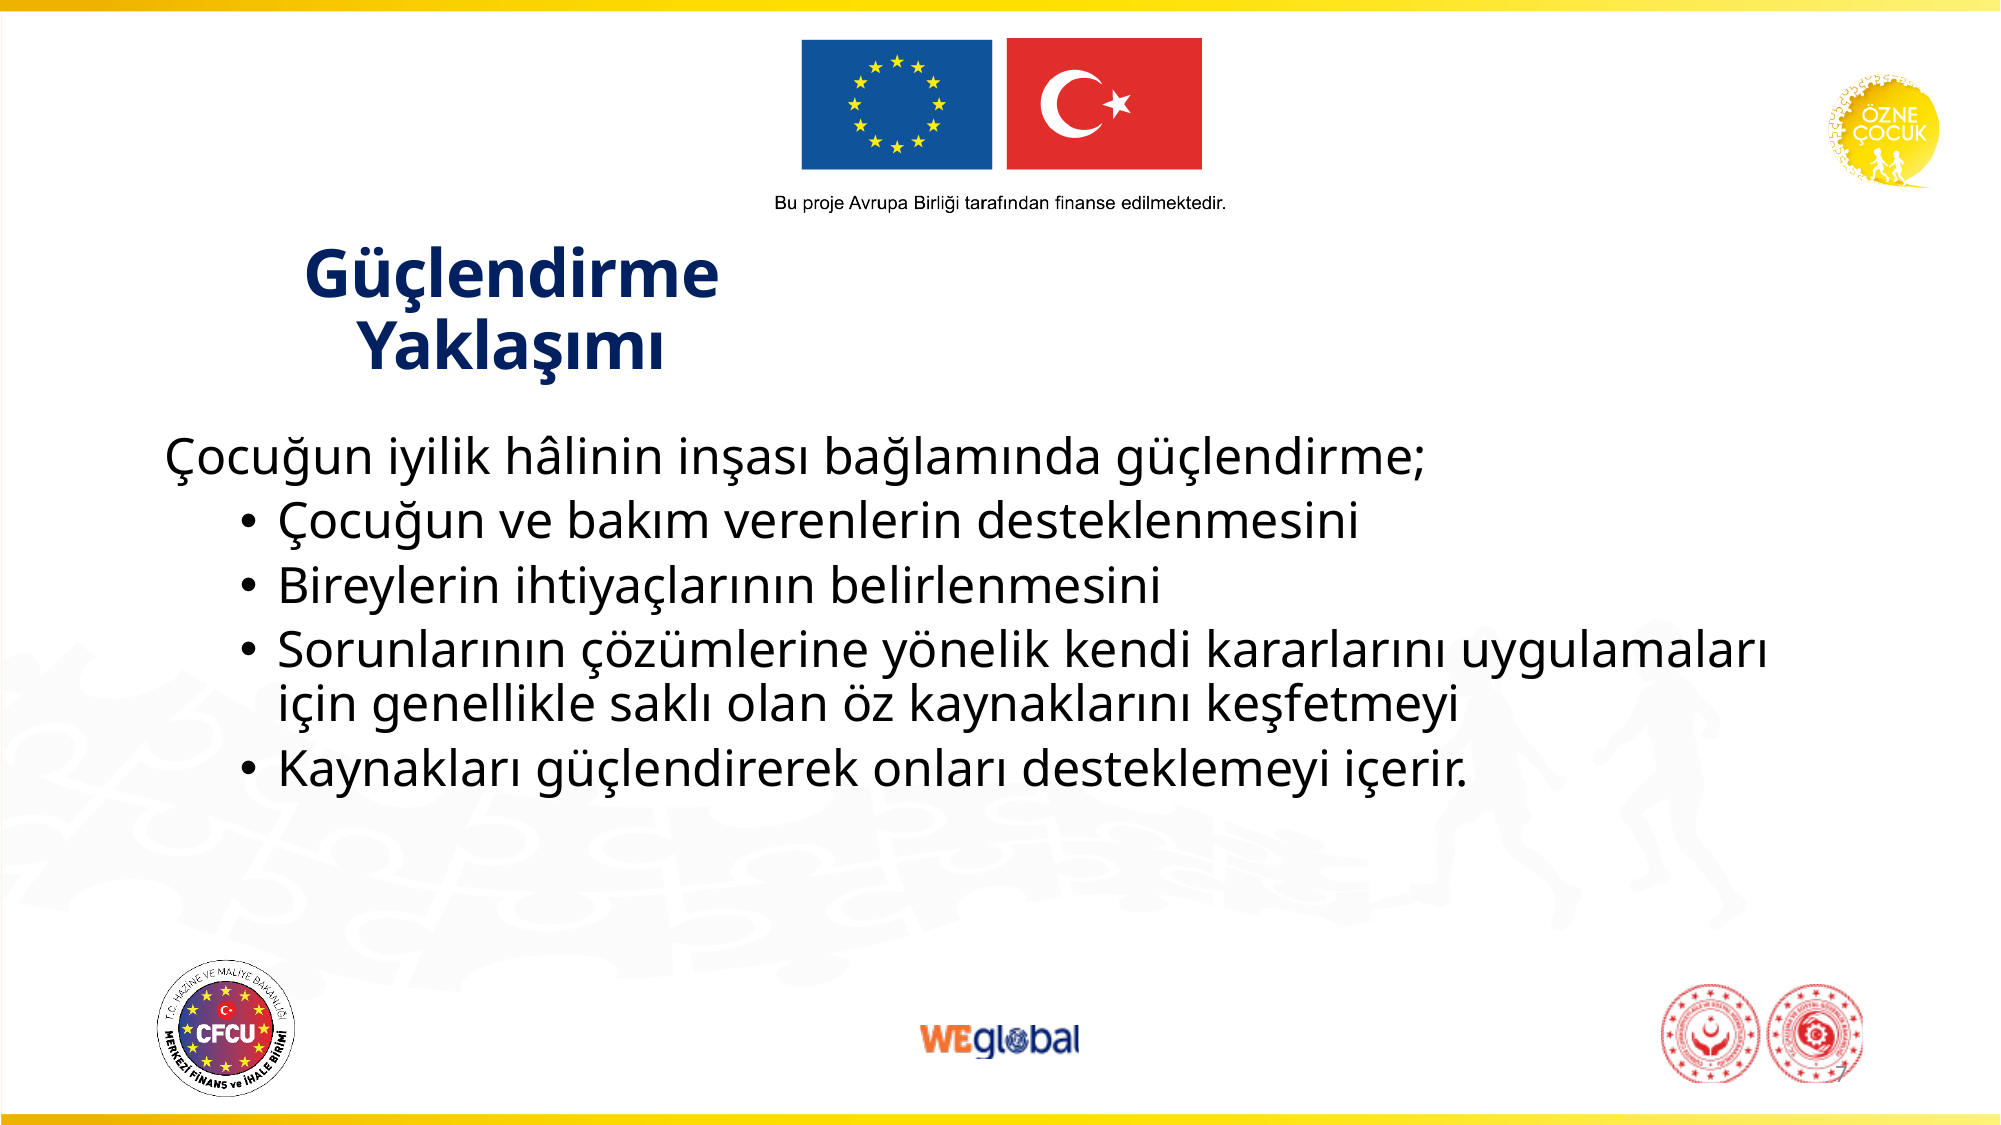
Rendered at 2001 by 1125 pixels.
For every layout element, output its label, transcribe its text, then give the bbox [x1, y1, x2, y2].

title Güçlendirme Yaklaşımı [137, 229, 886, 394]
list Çocuğun iyilik hâlinin inşası bağlamında güçlendirme; Çocuğun ve bakım verenlerin desteklenmesini Bireylerin ihtiyaçlarının belirlenmesini Sorunlarının çözümlerine yönelik kendi kararlarını uygulamaları için genellikle saklı olan öz kaynaklarını keşfetmeyi Kaynakları güçlendirerek onları desteklemeyi içerir. [149, 424, 1875, 814]
picture [0, 0, 2001, 1125]
slide_number 7 [1412, 1042, 1863, 1103]
